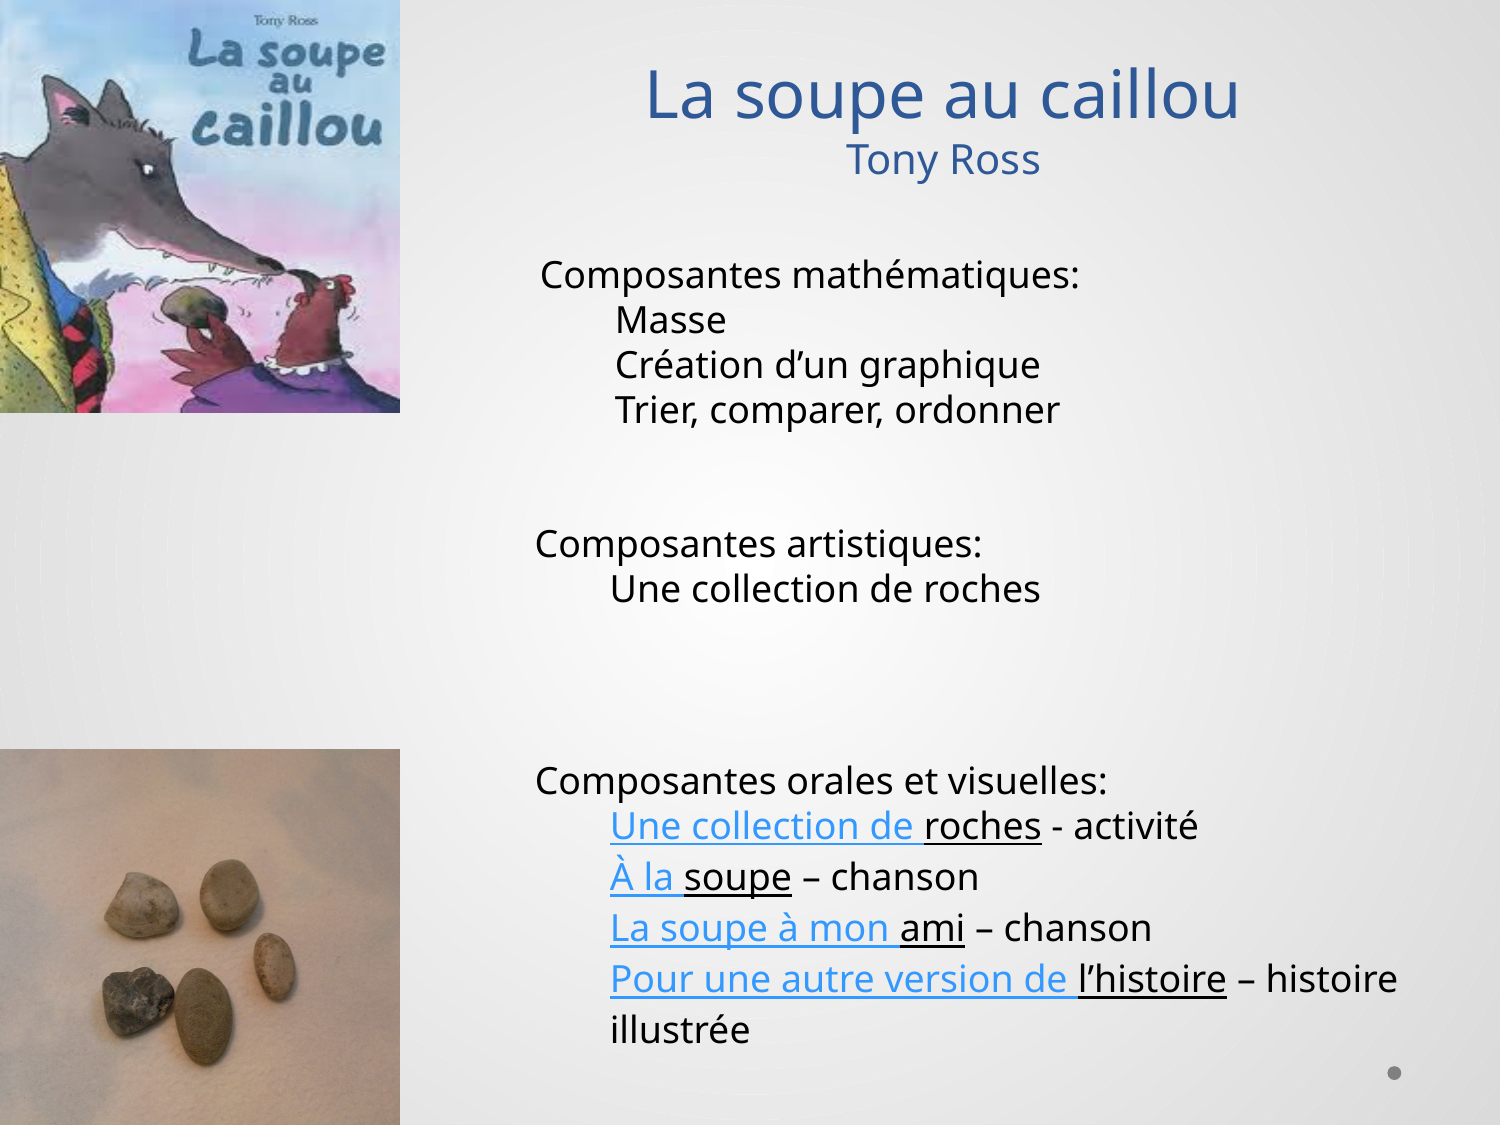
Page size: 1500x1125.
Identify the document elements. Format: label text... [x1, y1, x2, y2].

text_box Composantes orales et visuelles: Une collection de roches - activité À la soupe – chanson La soupe à mon ami – chanson Pour une autre version de l’histoire – histoire illustrée [519, 749, 1500, 1059]
text_box Composantes artistiques: Une collection de roches [519, 512, 1408, 618]
picture [0, 0, 401, 413]
title La soupe au caillou Tony Ross [612, 26, 1275, 190]
text_box Composantes mathématiques: Masse Création d’un graphique Trier, comparer, ordonner [524, 243, 1413, 439]
picture [0, 749, 401, 1125]
